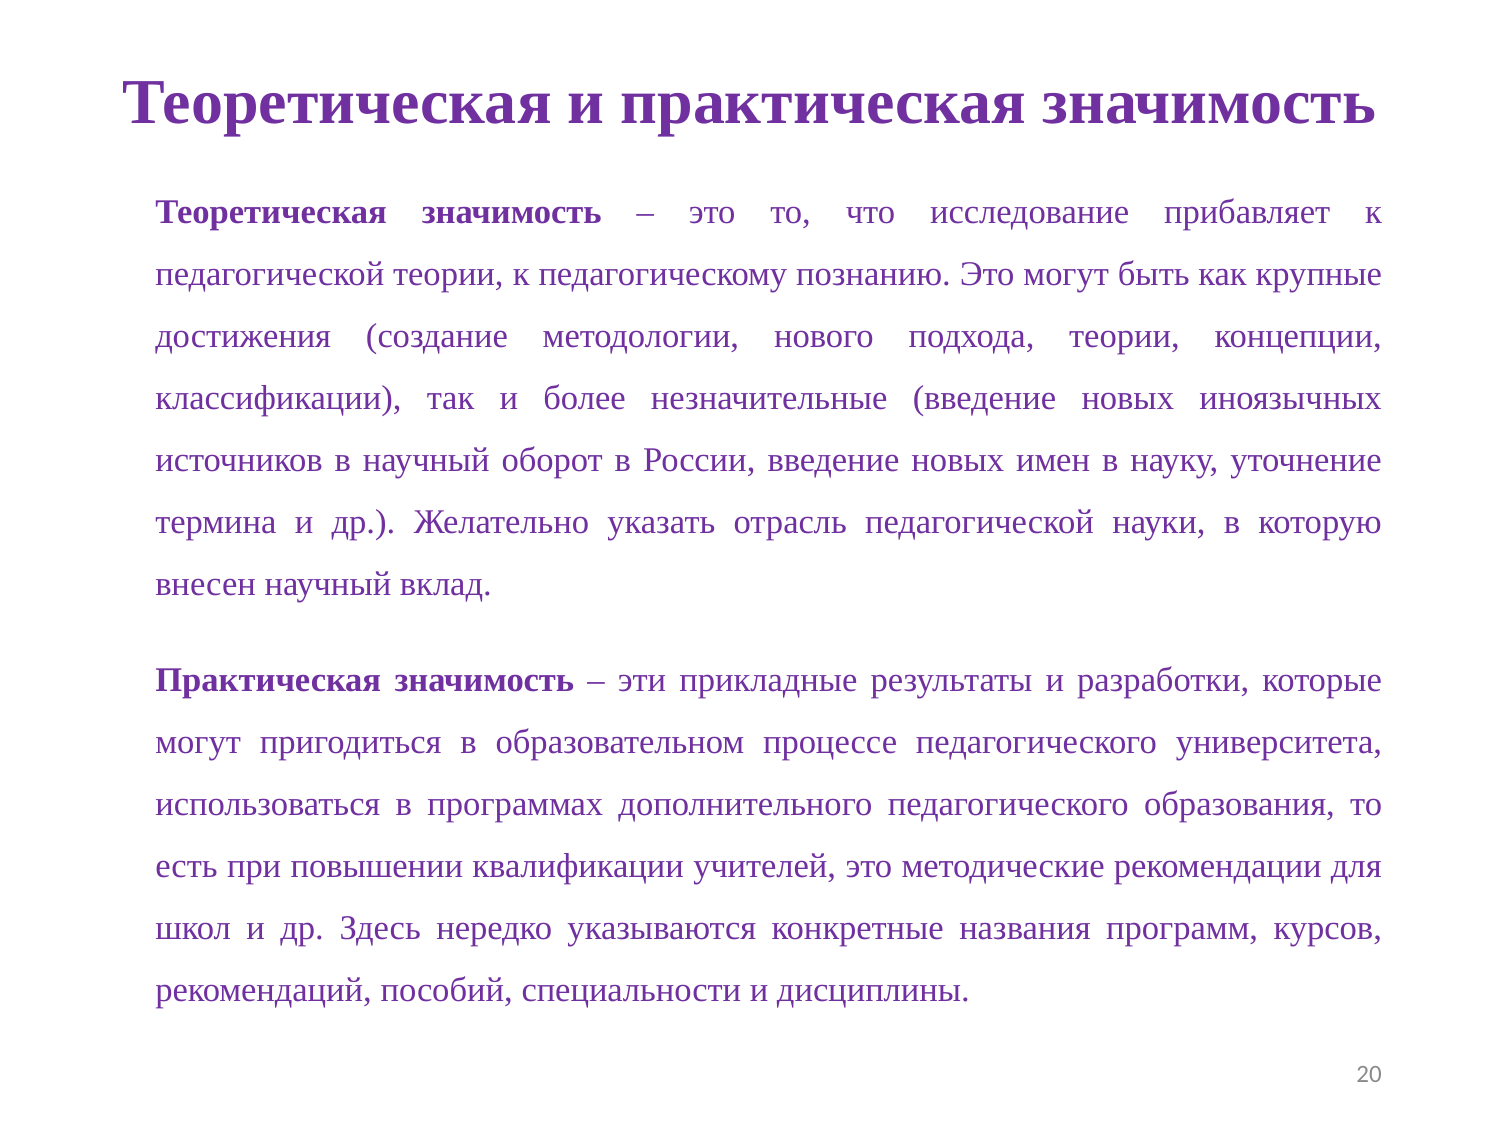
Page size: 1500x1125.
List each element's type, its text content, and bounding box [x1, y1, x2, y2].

title Теоретическая и практическая значимость [103, 59, 1397, 147]
slide_number 20 [1059, 1042, 1397, 1103]
list Теоретическая значимость – это то, что исследование прибавляет к педагогической теории, к педагогическому познанию. Это могут быть как крупные достижения (создание методологии, нового подхода, теории, концепции, классификации), так и более незначительные (введение новых иноязычных источников в научный оборот в России, введение новых имен в науку, уточнение термина и др.). Желательно указать отрасль педагогической науки, в которую внесен научный вклад. Практическая значимость – эти прикладные результаты и разработки, которые могут пригодиться в образовательном процессе педагогического университета, использоваться в программах дополнительного педагогического образования, то есть при повышении квалификации учителей, это методические рекомендации для школ и др. Здесь нередко указываются конкретные названия программ, курсов, рекомендаций, пособий, специальности и дисциплины. [103, 160, 1397, 1018]
